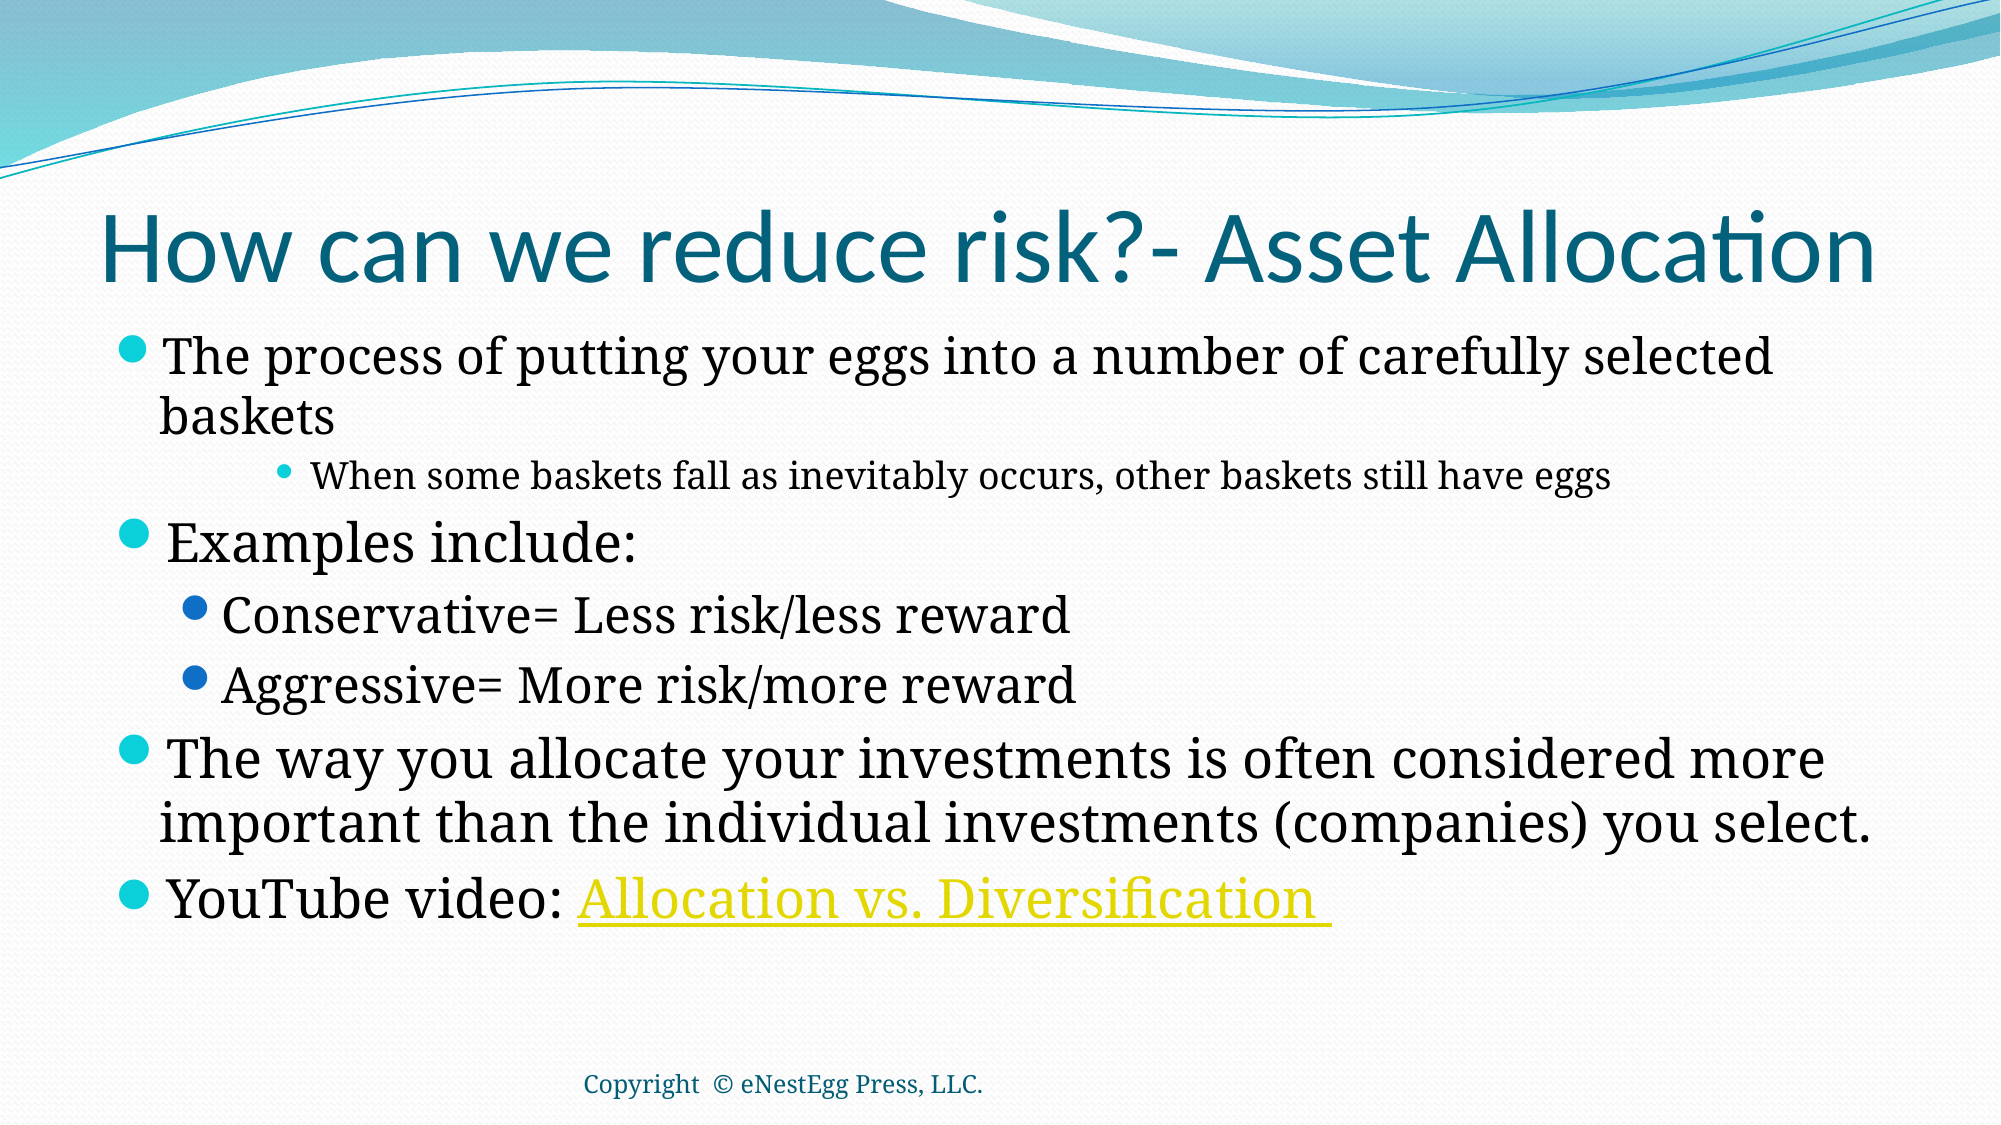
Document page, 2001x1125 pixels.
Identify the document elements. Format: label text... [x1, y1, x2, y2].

title How can we reduce risk?- Asset Allocation [99, 115, 1900, 303]
list The process of putting your eggs into a number of carefully selected baskets When some baskets fall as inevitably occurs, other baskets still have eggs Examples include: Conservative= Less risk/less reward Aggressive= More risk/more reward The way you allocate your investments is often considered more important than the individual investments (companies) you select. YouTube video: Allocation vs. Diversification [99, 317, 1900, 1038]
footer Copyright © eNestEgg Press, LLC. [583, 1042, 1317, 1103]
